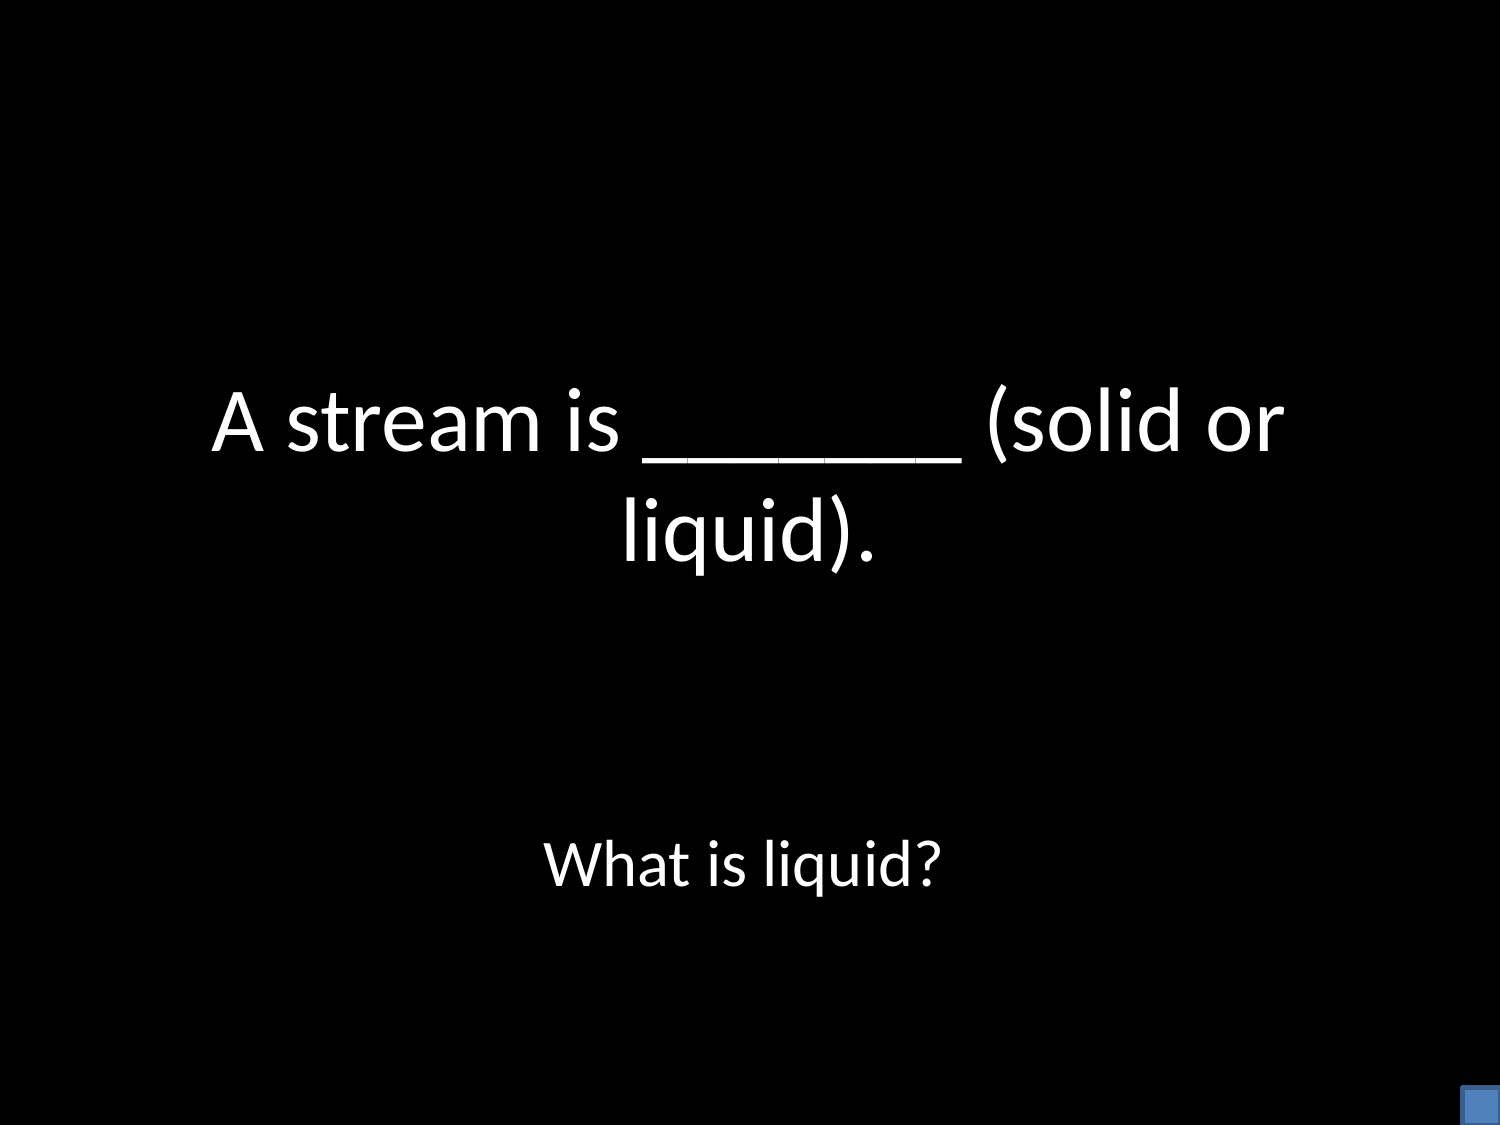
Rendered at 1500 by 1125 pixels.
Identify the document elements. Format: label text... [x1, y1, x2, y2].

text_box [1460, 1085, 1500, 1125]
title A stream is _______ (solid or liquid). [112, 349, 1388, 591]
subtitle What is liquid? [24, 812, 1463, 925]
